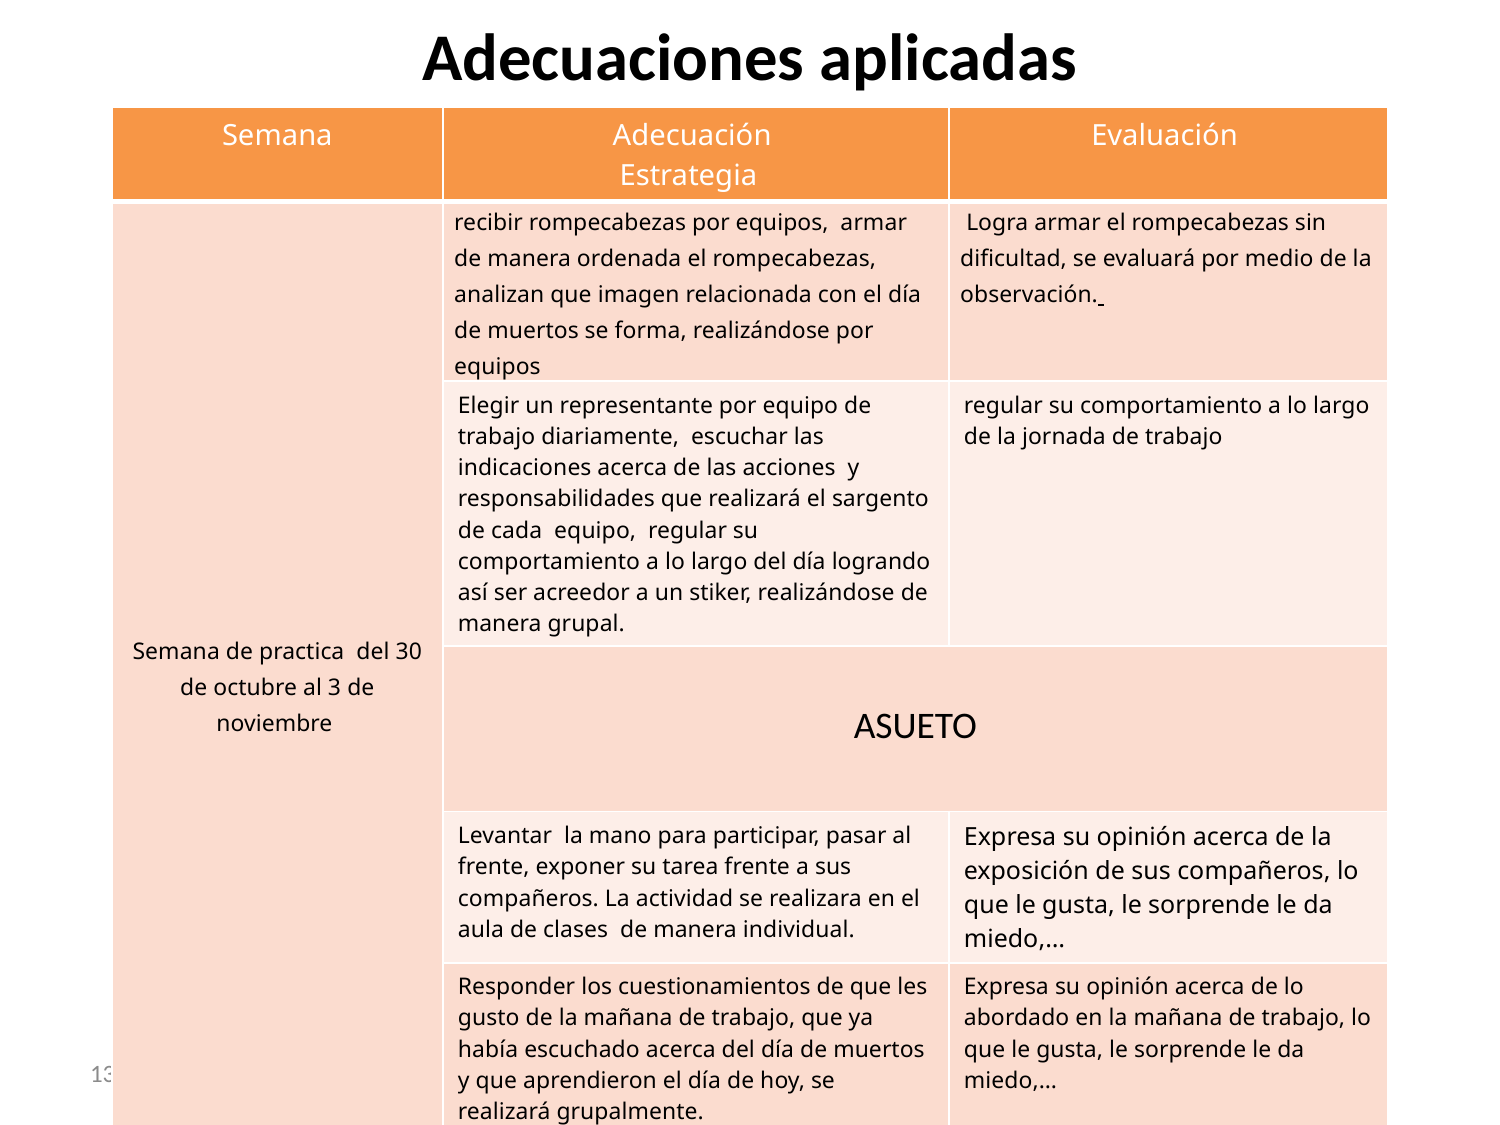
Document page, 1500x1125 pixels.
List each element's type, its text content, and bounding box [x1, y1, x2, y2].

table_header Evaluación [950, 108, 1387, 199]
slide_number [75, 1042, 425, 1103]
table_cell ASUETO [444, 647, 1387, 811]
table_cell Elegir un representante por equipo de trabajo diariamente, escuchar las indicaciones acerca de las acciones y responsabilidades que realizará el sargento de cada equipo, regular su comportamiento a lo largo del día logrando así ser acreedor a un stiker, realizándose de manera grupal. [444, 382, 948, 645]
table_header Semana [113, 108, 442, 199]
title Adecuaciones aplicadas [75, 0, 1425, 148]
table_cell Expresa su opinión acerca de la exposición de sus compañeros, lo que le gusta, le sorprende le da miedo,… [950, 812, 1387, 962]
table_cell regular su comportamiento a lo largo de la jornada de trabajo [950, 382, 1387, 645]
table_cell recibir rompecabezas por equipos, armar de manera ordenada el rompecabezas, analizan que imagen relacionada con el día de muertos se forma, realizándose por equipos [444, 204, 948, 380]
table_cell Logra armar el rompecabezas sin dificultad, se evaluará por medio de la observación. [950, 204, 1387, 380]
table_cell Expresa su opinión acerca de lo abordado en la mañana de trabajo, lo que le gusta, le sorprende le da miedo,… [950, 964, 1387, 1125]
table_cell Responder los cuestionamientos de que les gusto de la mañana de trabajo, que ya había escuchado acerca del día de muertos y que aprendieron el día de hoy, se realizará grupalmente. [444, 964, 948, 1125]
table_cell Levantar la mano para participar, pasar al frente, exponer su tarea frente a sus compañeros. La actividad se realizara en el aula de clases de manera individual. [444, 812, 948, 962]
table_header Adecuación Estrategia [444, 108, 948, 199]
table_cell Semana de practica del 30 de octubre al 3 de noviembre [113, 204, 442, 1125]
